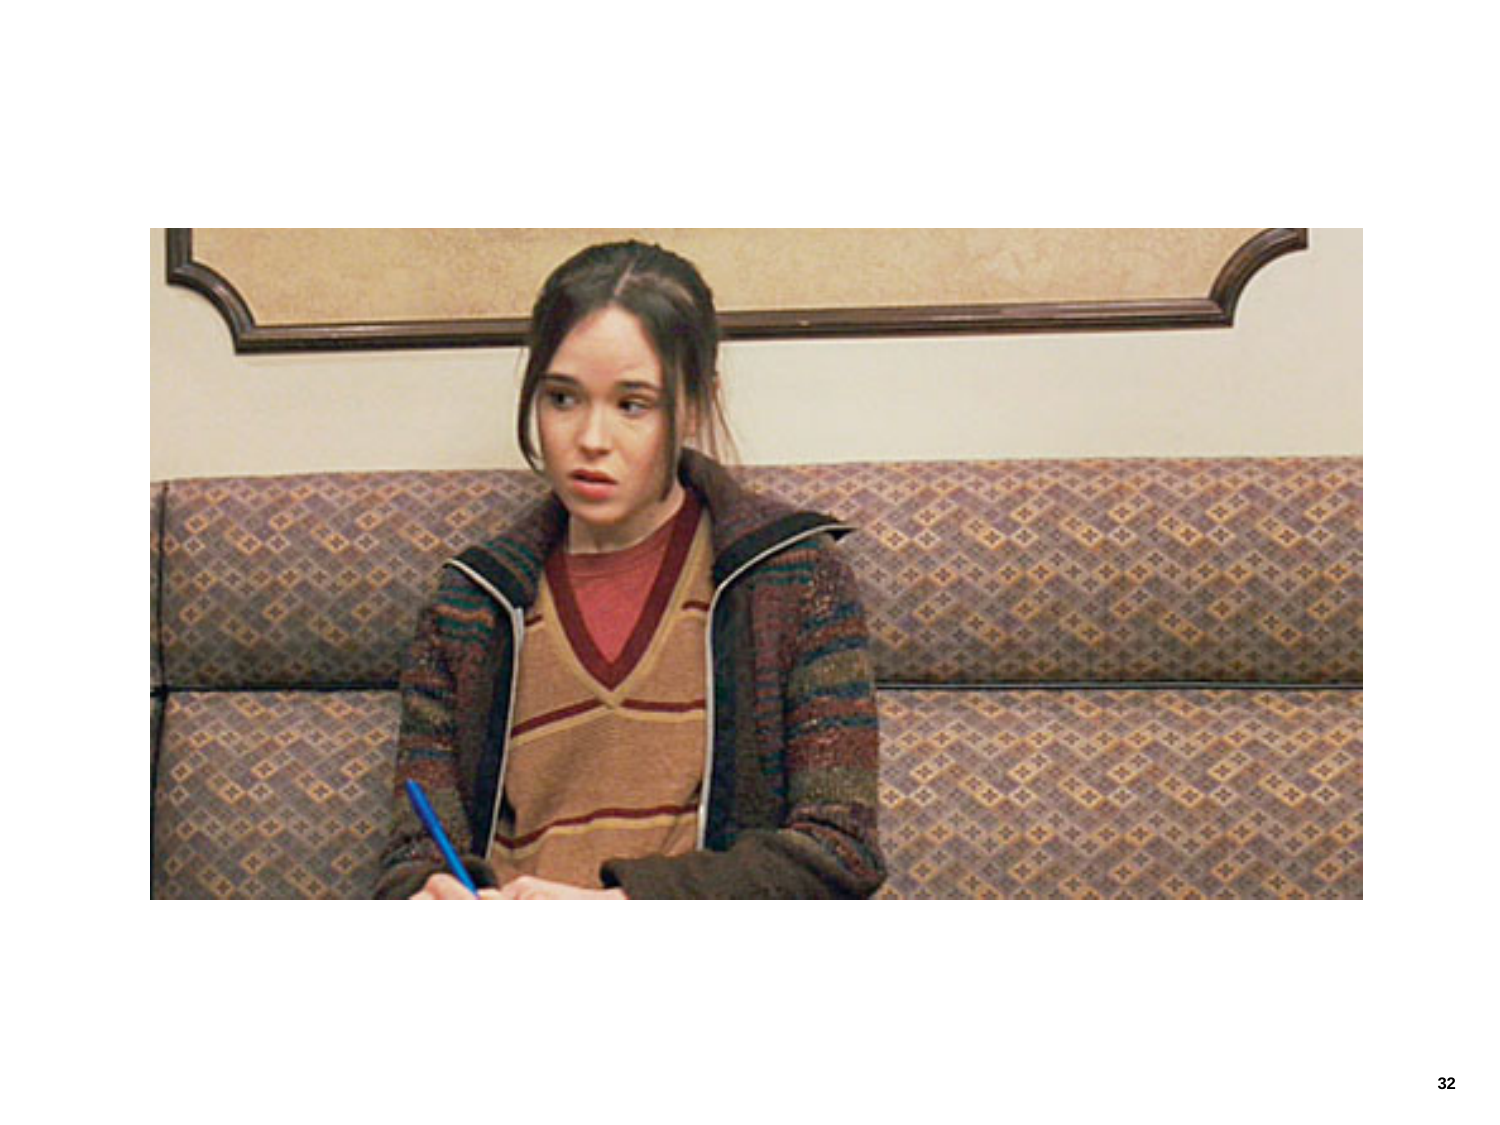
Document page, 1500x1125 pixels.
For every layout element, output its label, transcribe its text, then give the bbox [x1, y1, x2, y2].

slide_number 32 [1105, 1070, 1457, 1096]
picture [149, 227, 1363, 901]
